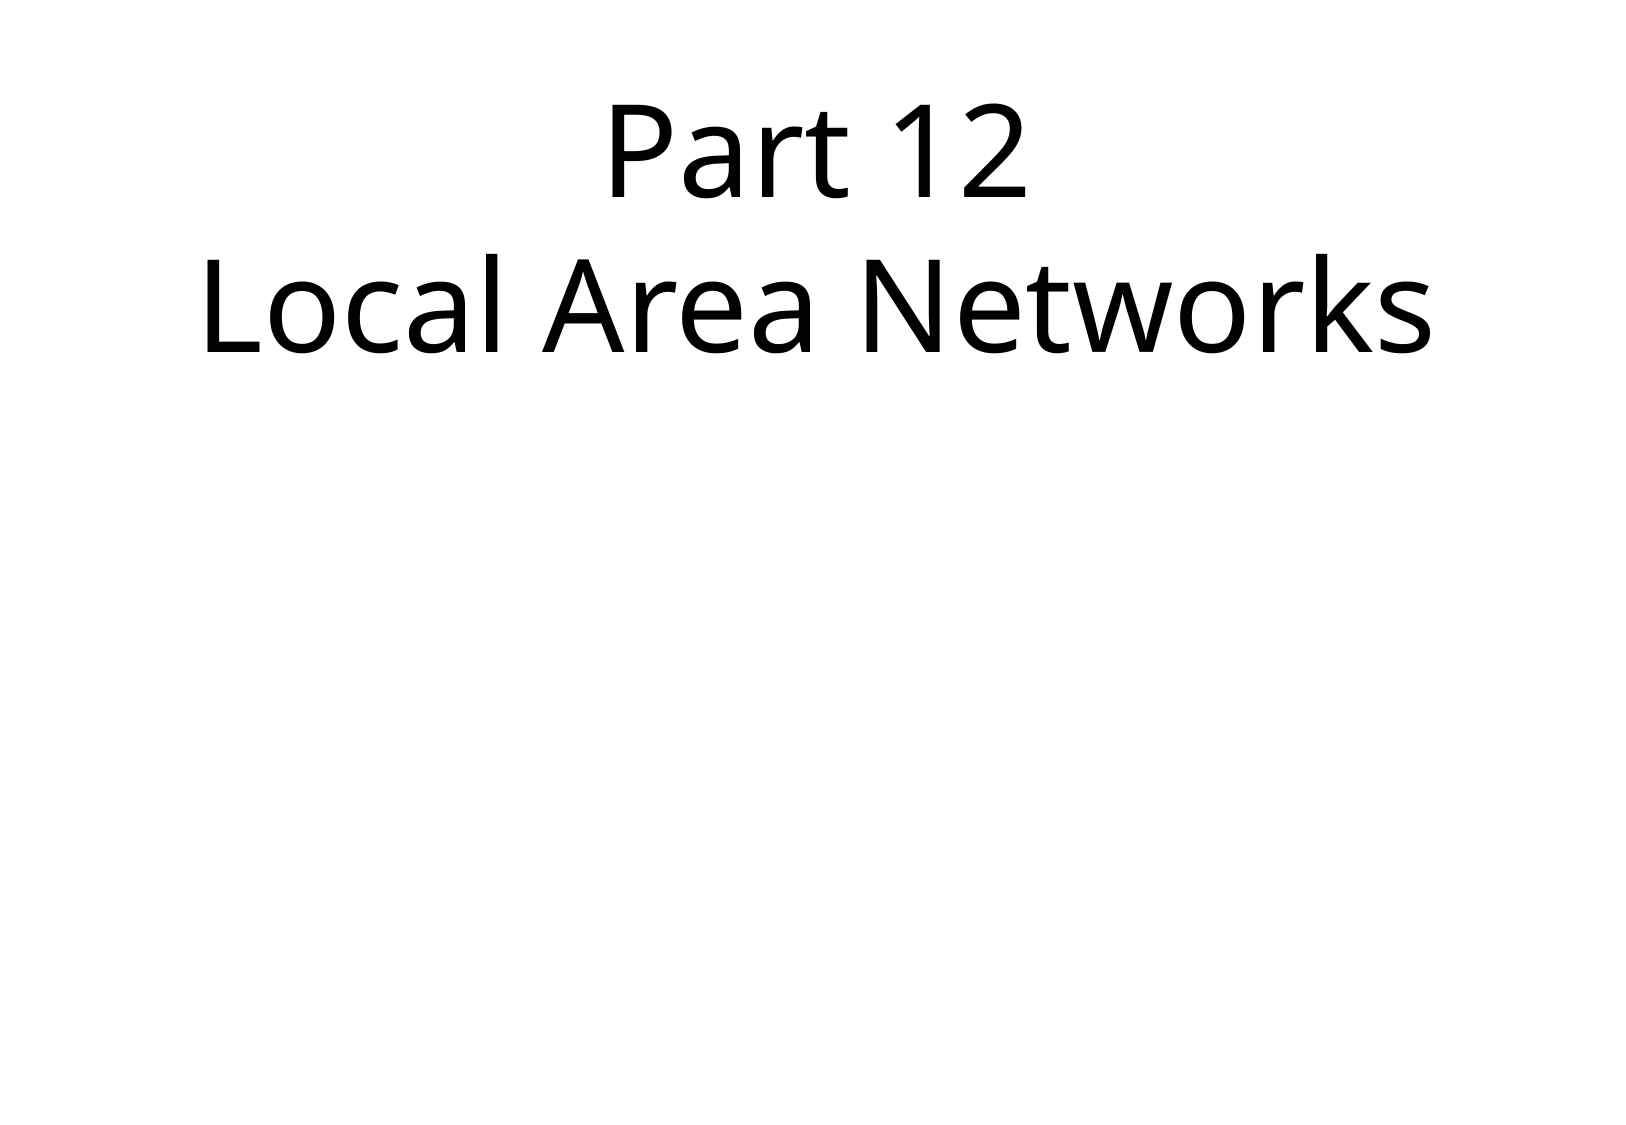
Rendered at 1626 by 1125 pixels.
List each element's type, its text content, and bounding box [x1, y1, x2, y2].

title Part 12 Local Area Networks [162, 4, 1471, 385]
